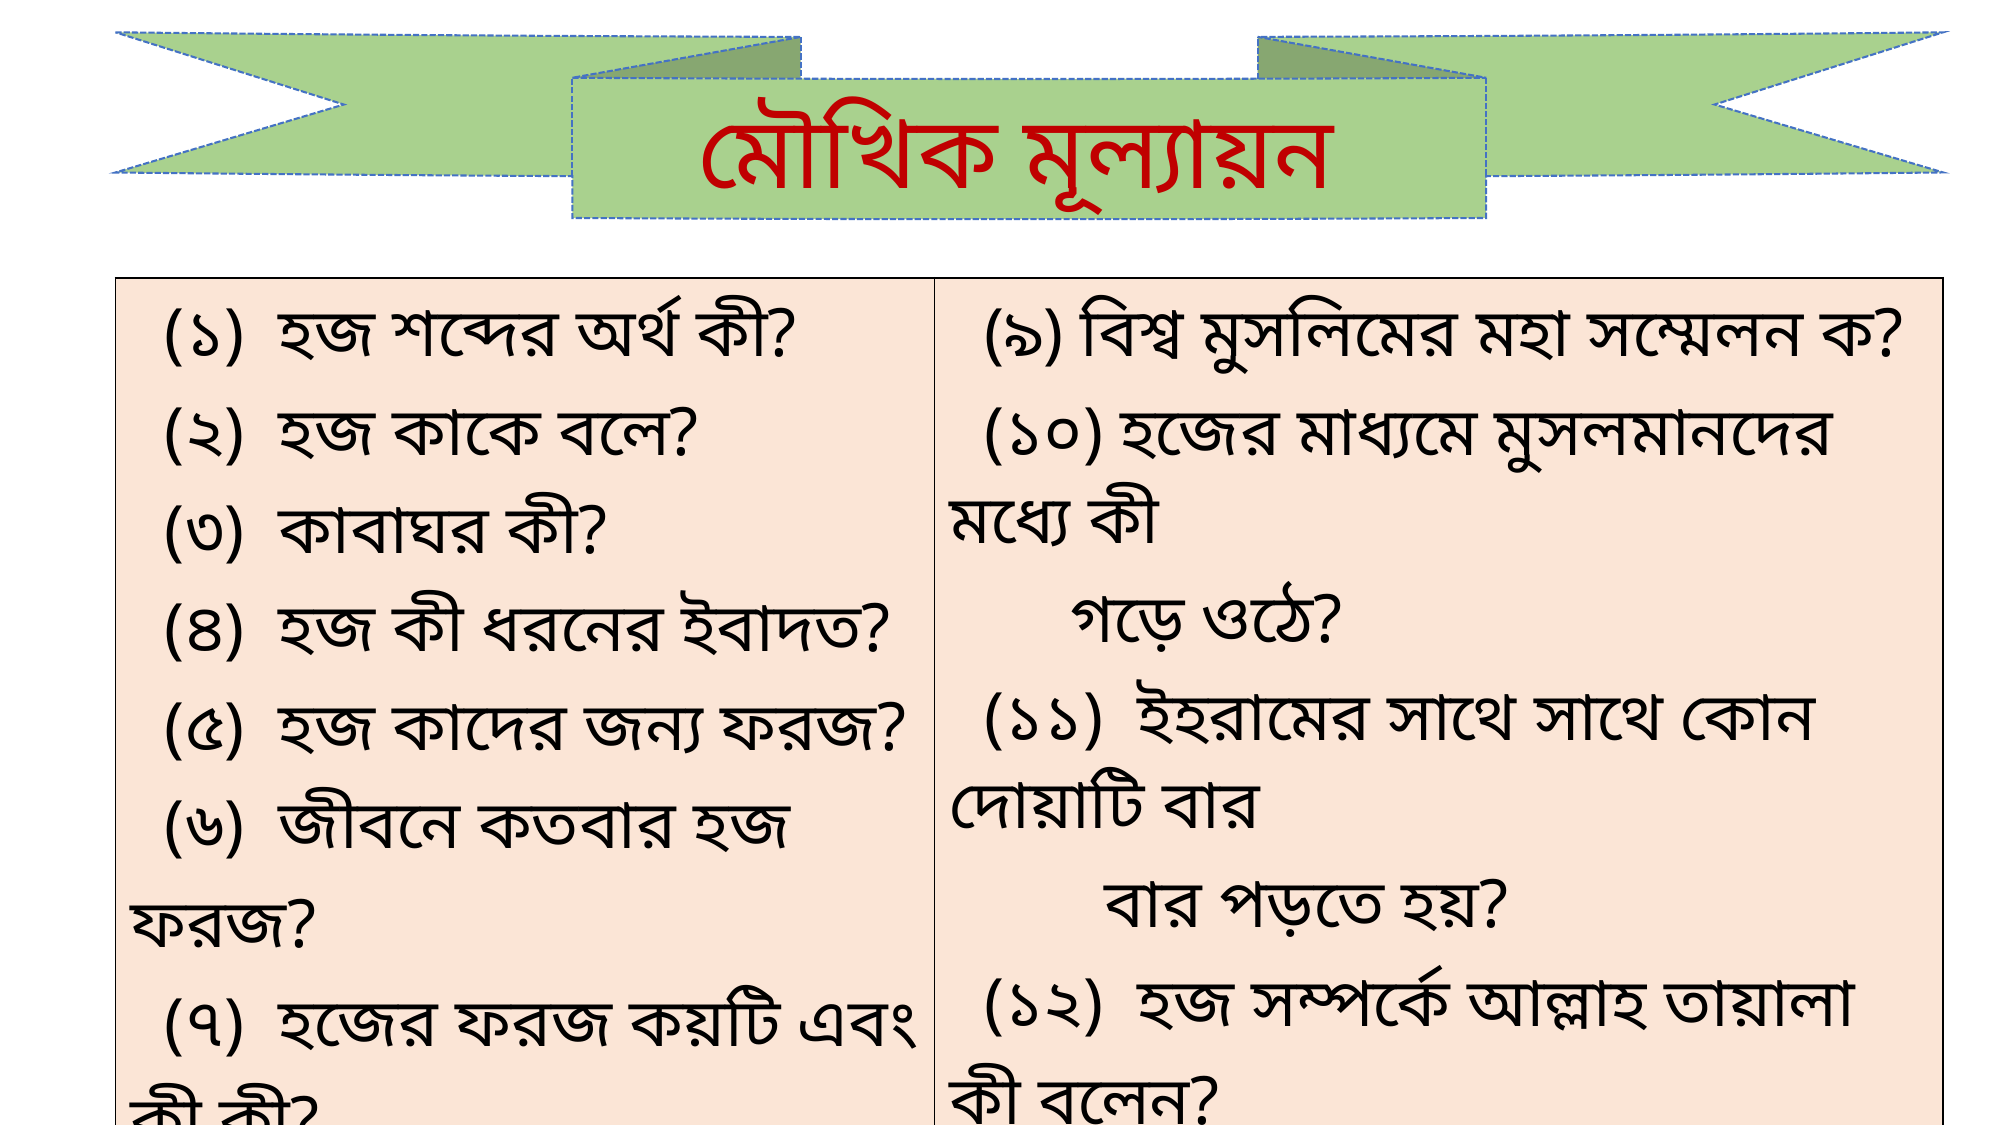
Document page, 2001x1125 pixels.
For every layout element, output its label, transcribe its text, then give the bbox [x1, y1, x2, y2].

table_header (১) হজ শব্দের অর্থ কী? (২) হজ কাকে বলে? (৩) কাবাঘর কী? (৪) হজ কী ধরনের ইবাদত? (৫) হজ কাদের জন্য ফরজ? (৬) জীবনে কতবার হজ ফরজ? (৭) হজের ফরজ কয়টি এবং কী কী? (৮) হজের নির্দিষ্ট সময় কখন? [116, 279, 934, 1125]
table_header (৯) বিশ্ব মুসলিমের মহা সম্মেলন ক? (১০) হজের মাধ্যমে মুসলমানদের মধ্যে কী গড়ে ওঠে? (১১) ইহরামের সাথে সাথে কোন দোয়াটি বার বার পড়তে হয়? (১২) হজ সম্পর্কে আল্লাহ তায়ালা কী বলেন? (১৩) হজ সম্পর্কে রাসুল (স) কী বলেন? [935, 279, 1942, 1125]
text_box মৌখিক মূল্যায়ন [108, 31, 1951, 221]
